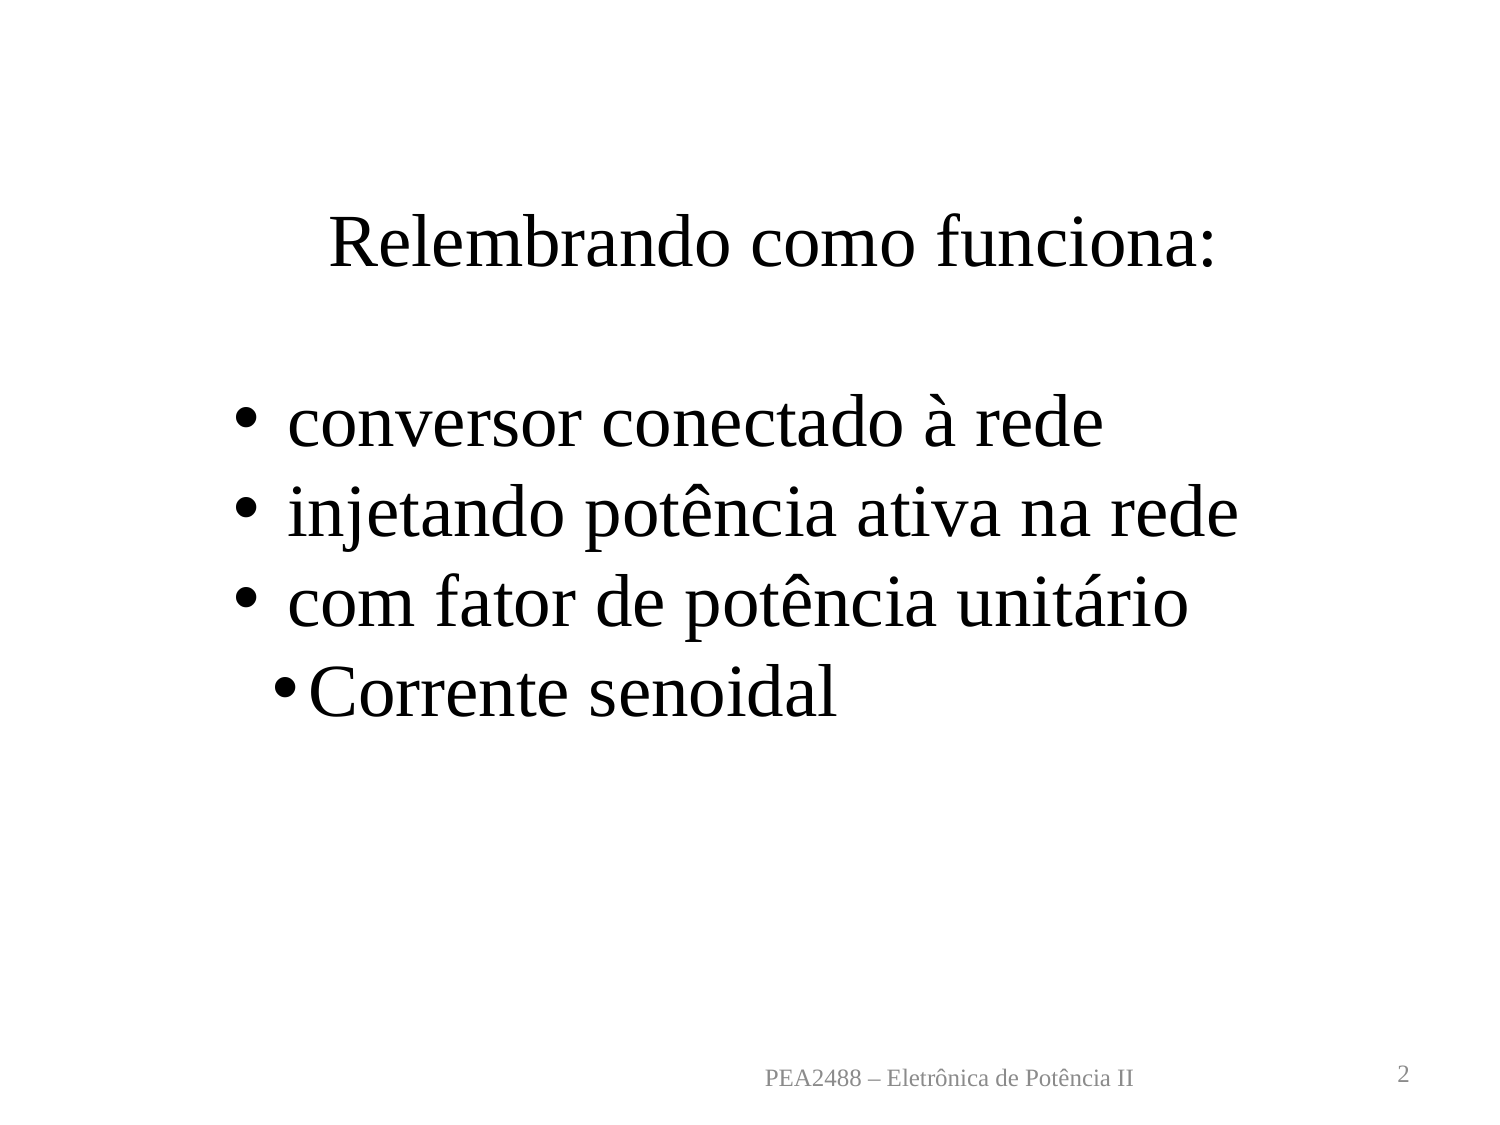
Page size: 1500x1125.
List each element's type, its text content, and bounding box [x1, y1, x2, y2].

slide_number 2 [1074, 1042, 1425, 1103]
text_box Relembrando como funciona: conversor conectado à rede injetando potência ativa na rede com fator de potência unitário Corrente senoidal [218, 184, 1329, 740]
footer PEA2488 – Eletrônica de Potência II [454, 1048, 1445, 1104]
